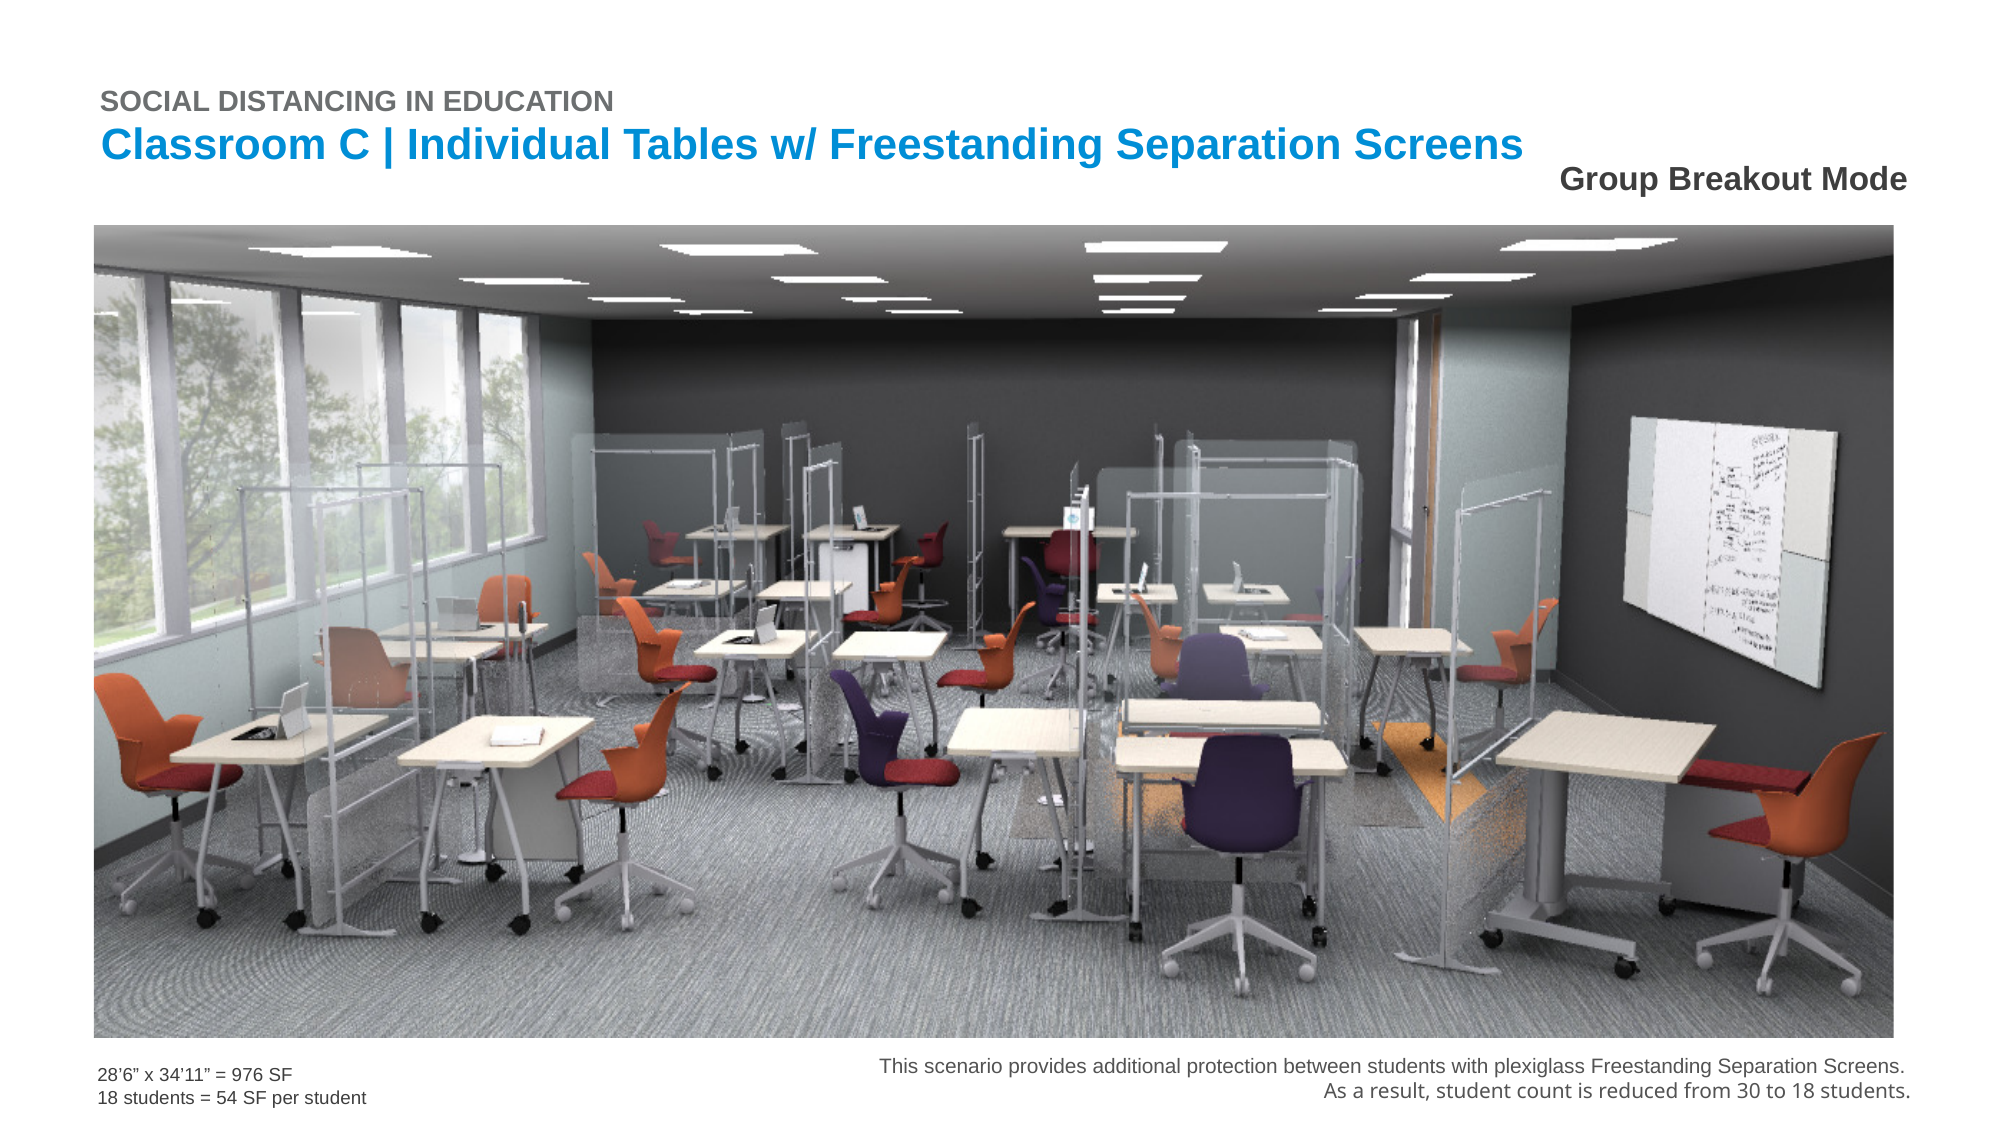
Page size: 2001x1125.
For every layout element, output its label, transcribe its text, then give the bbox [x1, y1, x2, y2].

text_box 28’6” x 34’11” = 976 SF 18 students = 54 SF per student [82, 1055, 382, 1116]
text_box SOCIAL DISTANCING IN EDUCATION [99, 79, 1383, 115]
text_box Group Breakout Mode [1544, 149, 1924, 205]
picture [93, 224, 1894, 1038]
text_box Classroom C | Individual Tables w/ Freestanding Separation Screens [100, 114, 1963, 171]
text_box This scenario provides additional protection between students with plexiglass Freestanding Separation Screens. As a result, student count is reduced from 30 to 18 students. [860, 1045, 1926, 1111]
